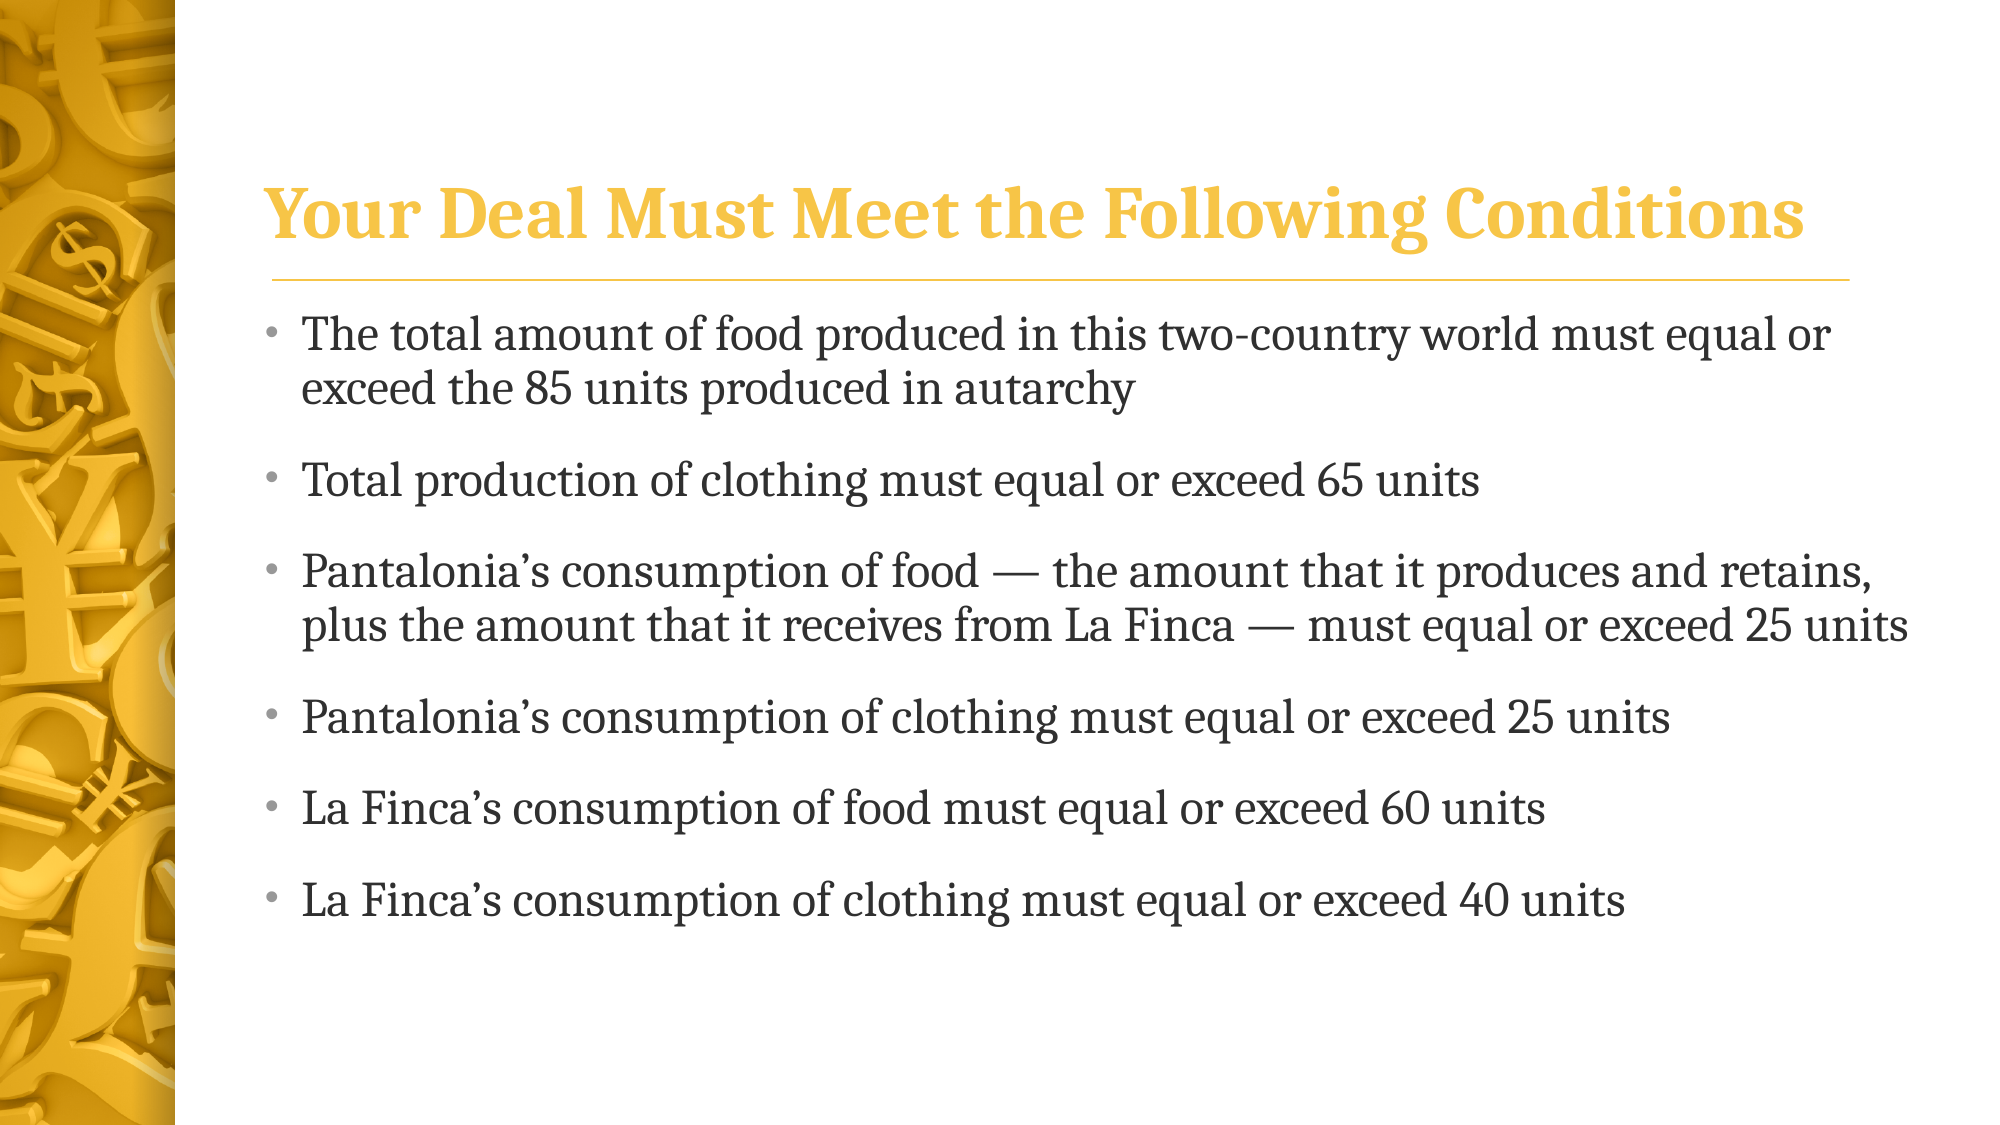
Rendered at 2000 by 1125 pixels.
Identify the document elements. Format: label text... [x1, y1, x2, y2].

picture [0, 0, 175, 1125]
list The total amount of food produced in this two-country world must equal or exceed the 85 units produced in autarchy Total production of clothing must equal or exceed 65 units Pantalonia’s consumption of food — the amount that it produces and retains, plus the amount that it receives from La Finca — must equal or exceed 25 units Pantalonia’s consumption of clothing must equal or exceed 25 units La Finca’s consumption of food must equal or exceed 60 units La Finca’s consumption of clothing must equal or exceed 40 units [249, 299, 1950, 1100]
title Your Deal Must Meet the Following Conditions [249, 62, 1863, 263]
